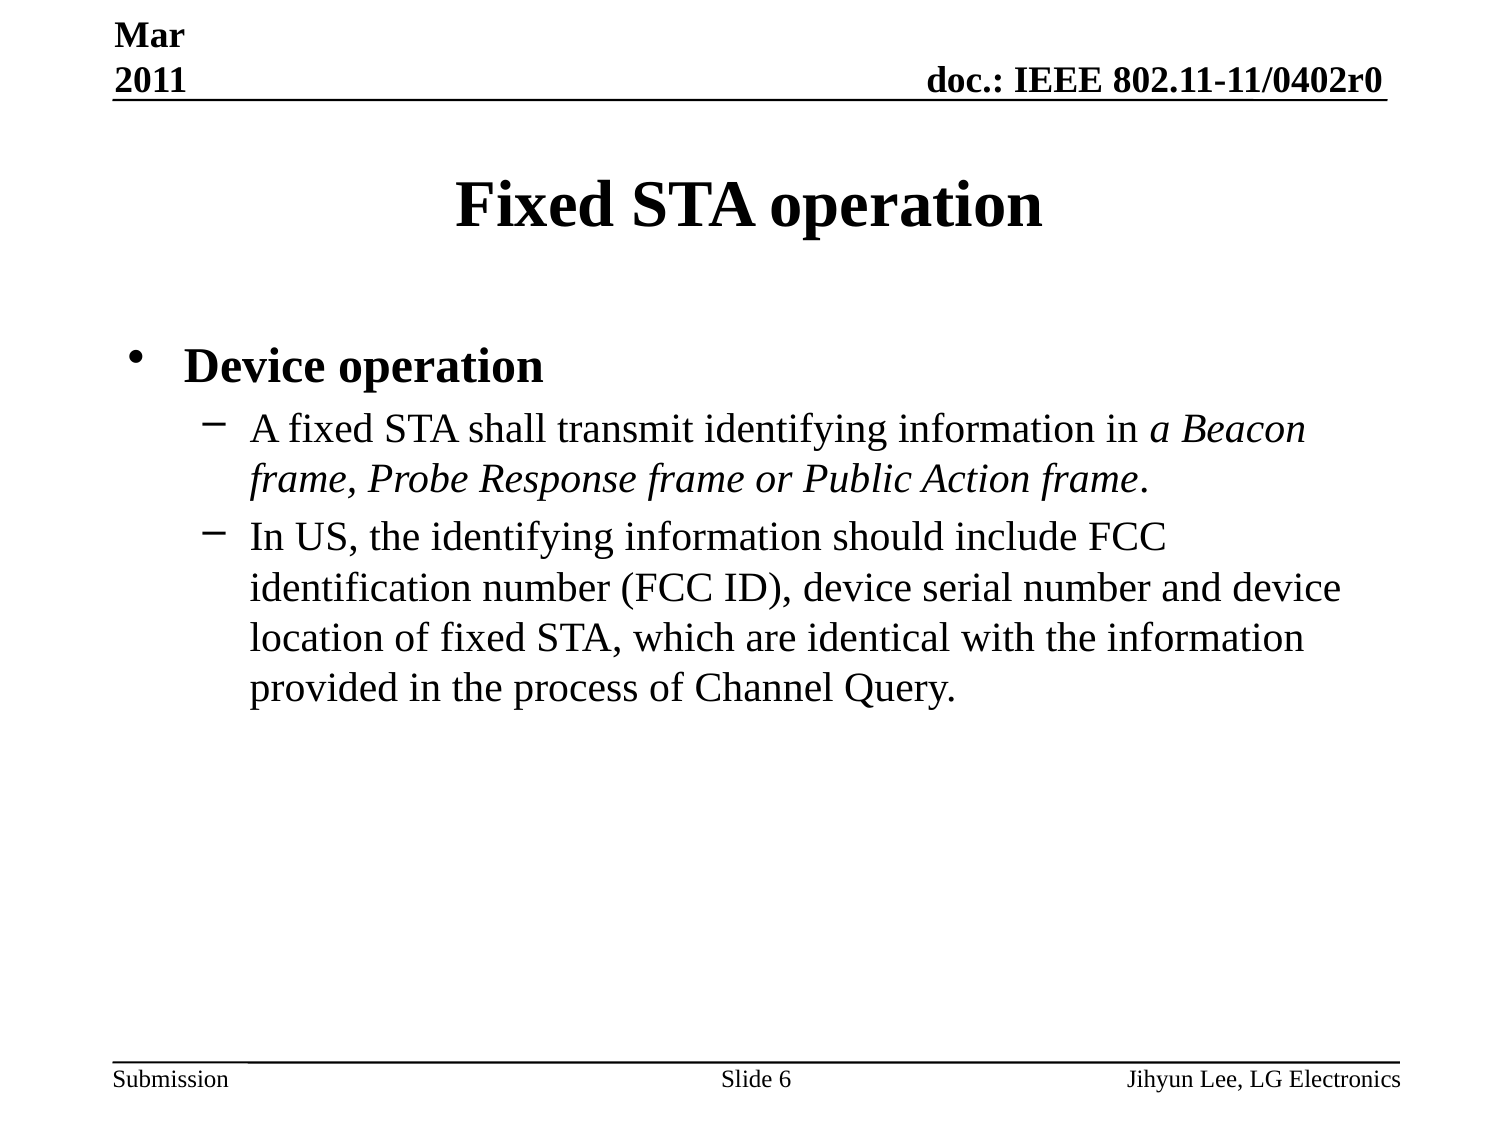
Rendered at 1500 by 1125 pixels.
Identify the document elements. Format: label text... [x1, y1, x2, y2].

title Fixed STA operation [112, 112, 1388, 288]
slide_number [114, 54, 257, 101]
slide_number Slide 6 [712, 1061, 800, 1093]
footer Jihyun Lee, LG Electronics [1107, 1061, 1402, 1093]
list Device operation A fixed STA shall transmit identifying information in a Beacon frame, Probe Response frame or Public Action frame. In US, the identifying information should include FCC identification number (FCC ID), device serial number and device location of fixed STA, which are identical with the information provided in the process of Channel Query. [112, 324, 1388, 1001]
